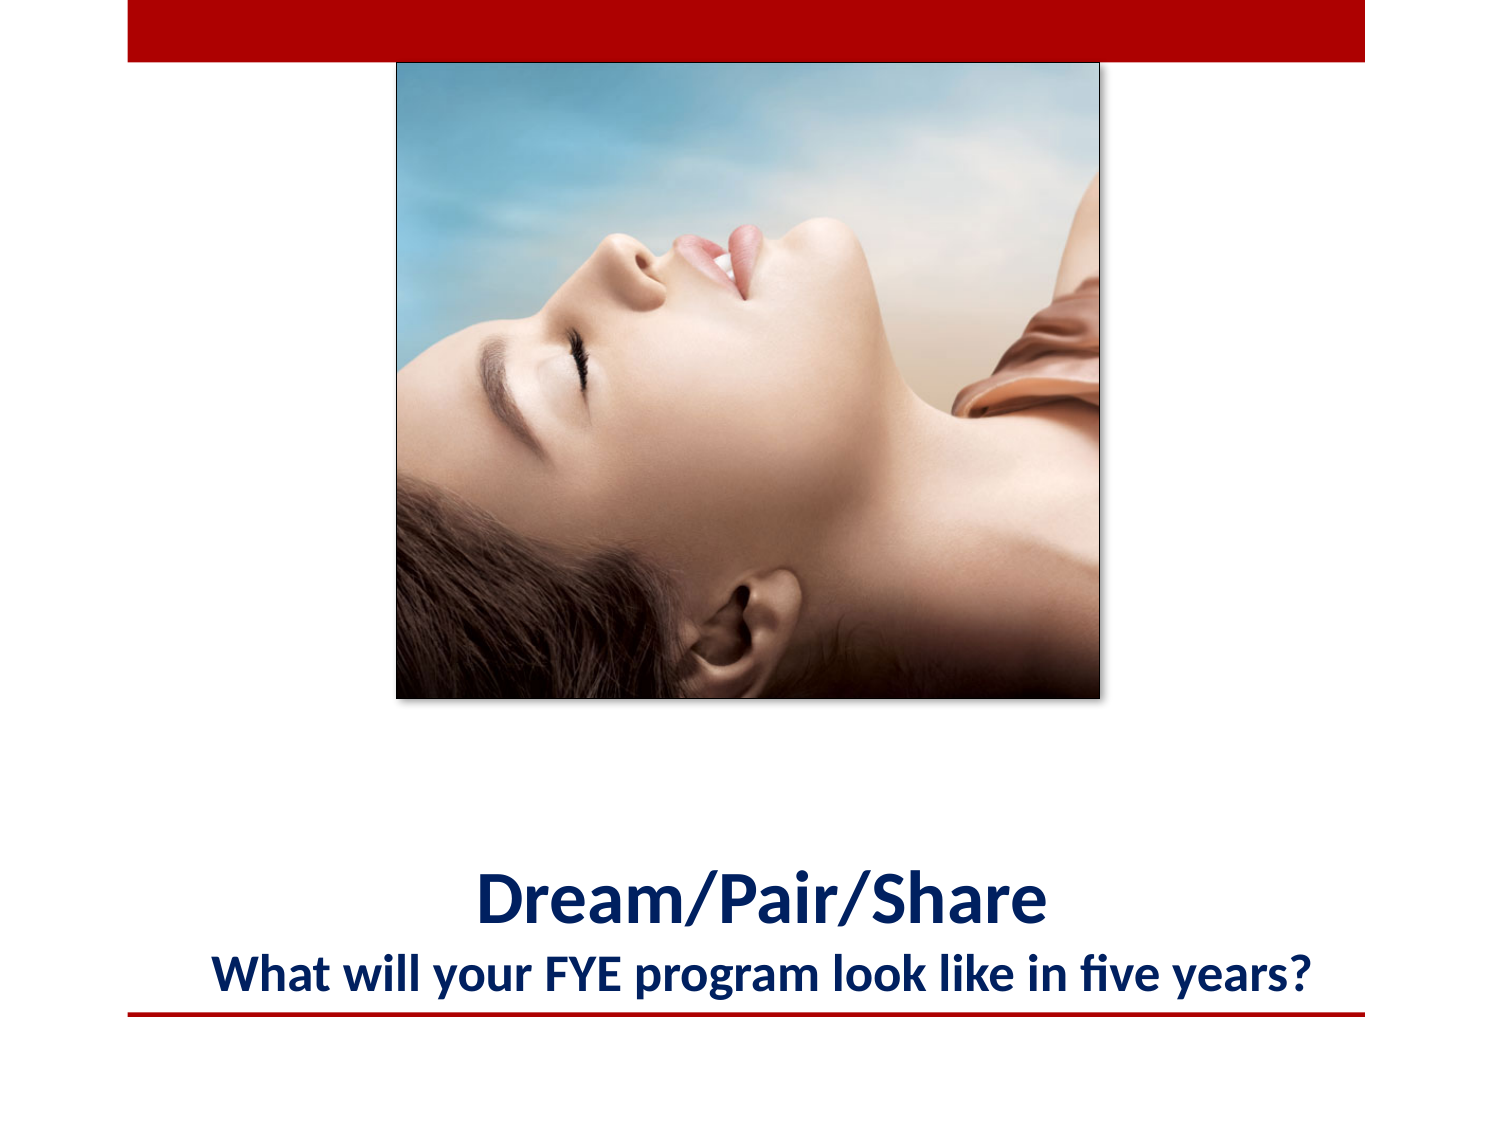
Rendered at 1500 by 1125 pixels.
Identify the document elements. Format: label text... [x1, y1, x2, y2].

title Dream/Pair/Share What will your FYE program look like in five years? [125, 837, 1400, 1100]
picture [395, 61, 1101, 700]
